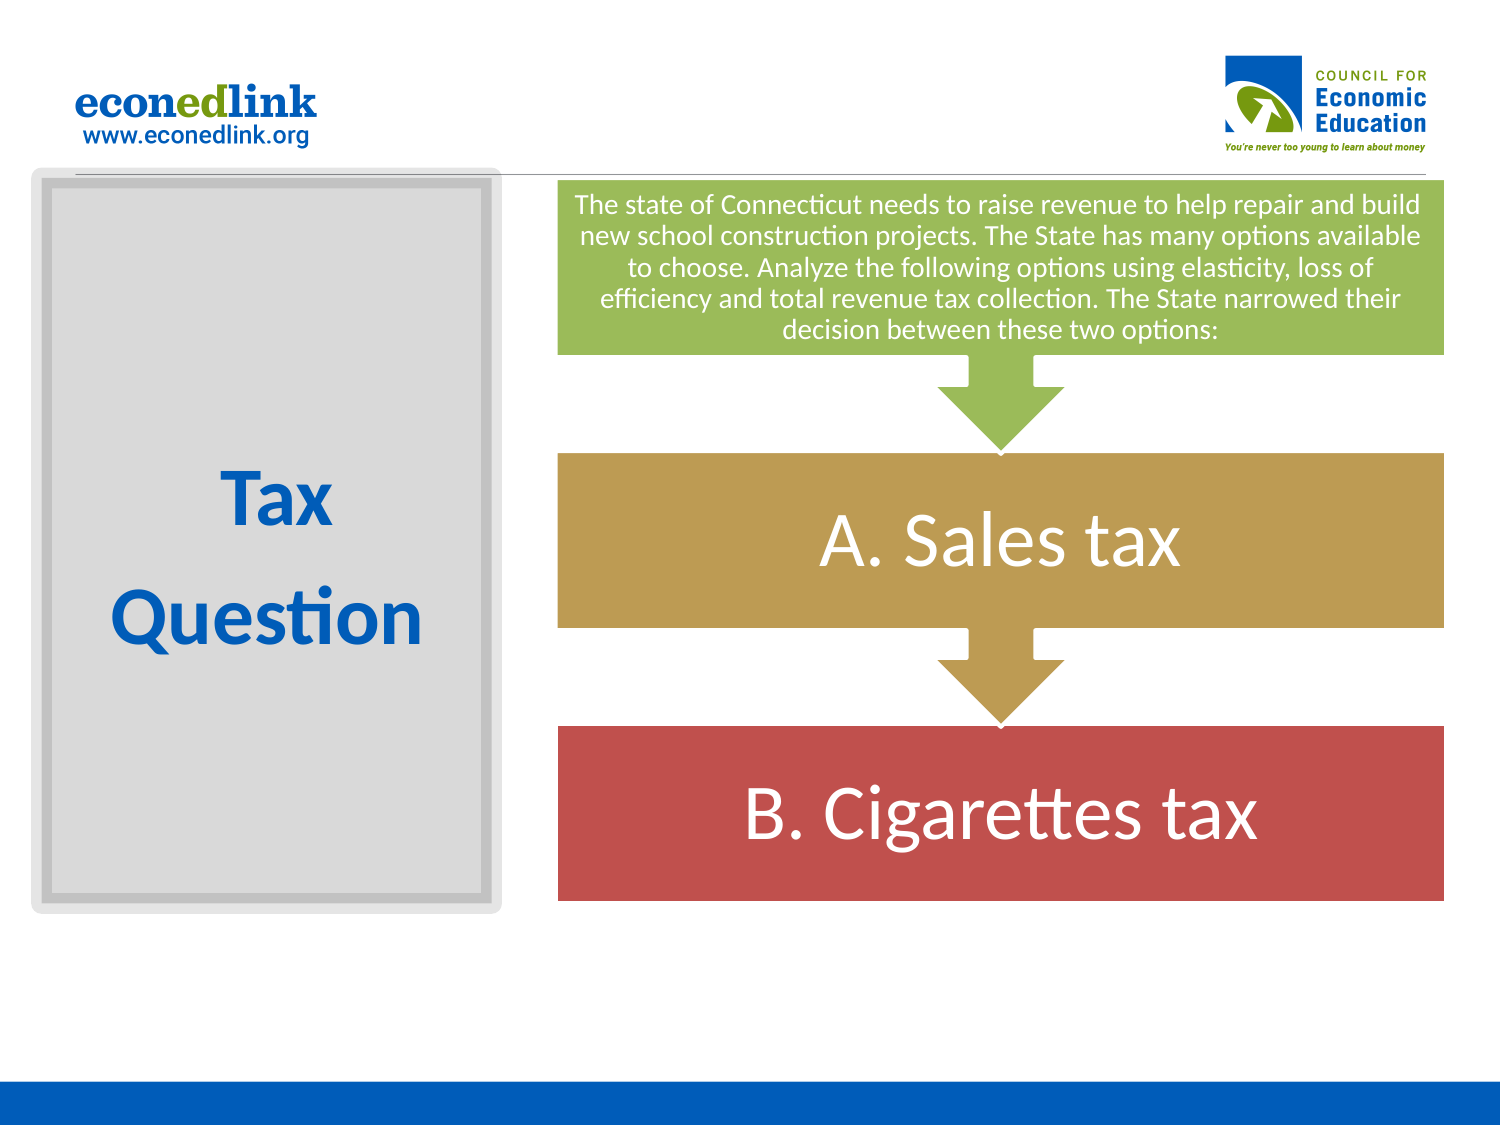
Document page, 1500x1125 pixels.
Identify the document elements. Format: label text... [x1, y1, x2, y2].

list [555, 177, 1447, 904]
text_box [39, 176, 494, 906]
picture [0, 0, 1500, 1125]
title Tax Question [72, 218, 463, 866]
